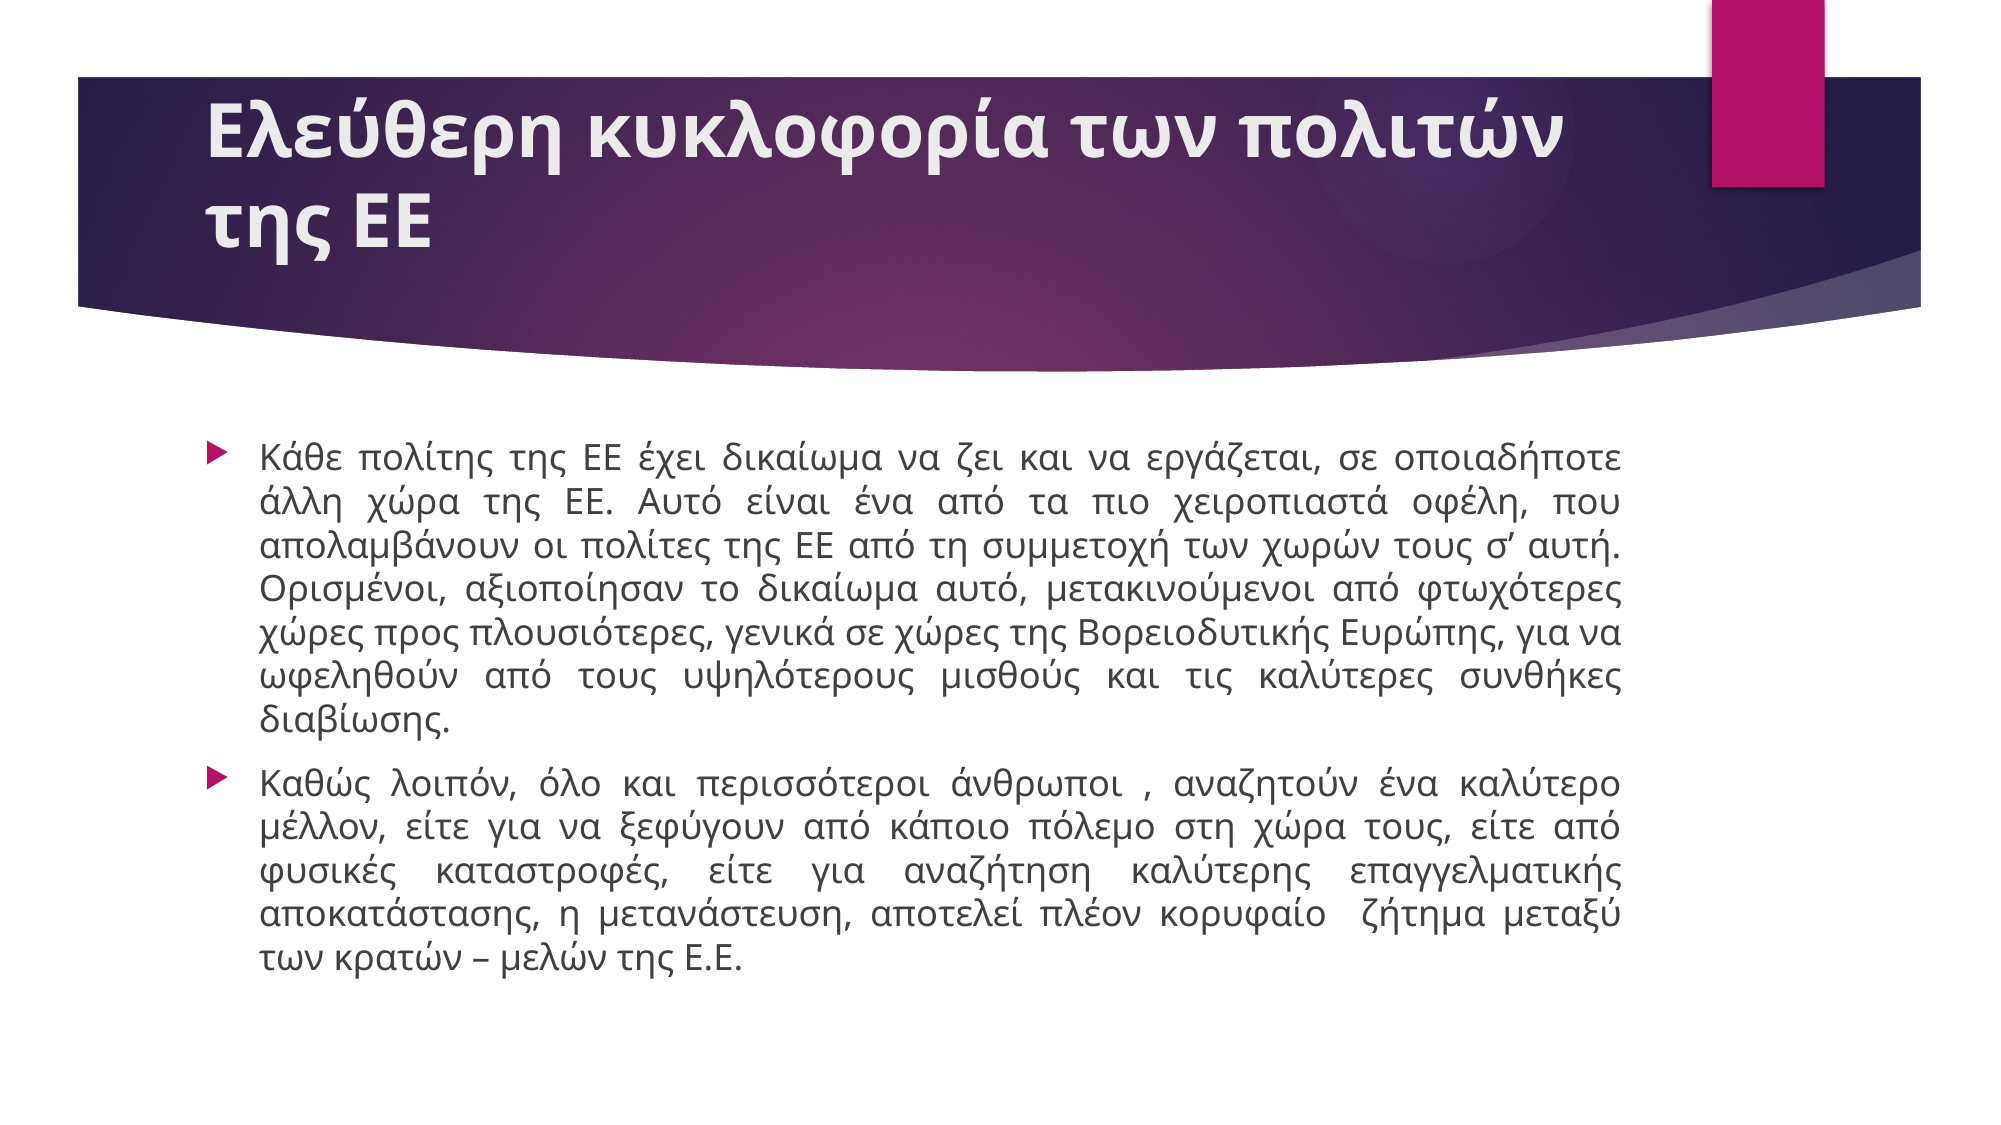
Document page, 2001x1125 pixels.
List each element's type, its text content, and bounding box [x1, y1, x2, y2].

title Ελεύθερη κυκλοφορία των πολιτών της ΕΕ [189, 159, 1627, 276]
list Κάθε πολίτης της ΕΕ έχει δικαίωμα να ζει και να εργάζεται, σε οποιαδήποτε άλλη χώρα της ΕΕ. Αυτό είναι ένα από τα πιο χειροπιαστά οφέλη, που απολαμβάνουν οι πολίτες της ΕΕ από τη συμμετοχή των χωρών τους σ’ αυτή. Ορισμένοι, αξιοποίησαν το δικαίωμα αυτό, μετακινούμενοι από φτωχότερες χώρες προς πλουσιότερες, γενικά σε χώρες της Βορειοδυτικής Ευρώπης, για να ωφεληθούν από τους υψηλότερους μισθούς και τις καλύτερες συνθήκες διαβίωσης. Καθώς λοιπόν, όλο και περισσότεροι άνθρωποι , αναζητούν ένα καλύτερο μέλλον, είτε για να ξεφύγουν από κάποιο πόλεμο στη χώρα τους, είτε από φυσικές καταστροφές, είτε για αναζήτηση καλύτερης επαγγελματικής αποκατάστασης, η μετανάστευση, αποτελεί πλέον κορυφαίο ζήτημα μεταξύ των κρατών – μελών της Ε.Ε. [189, 427, 1638, 988]
